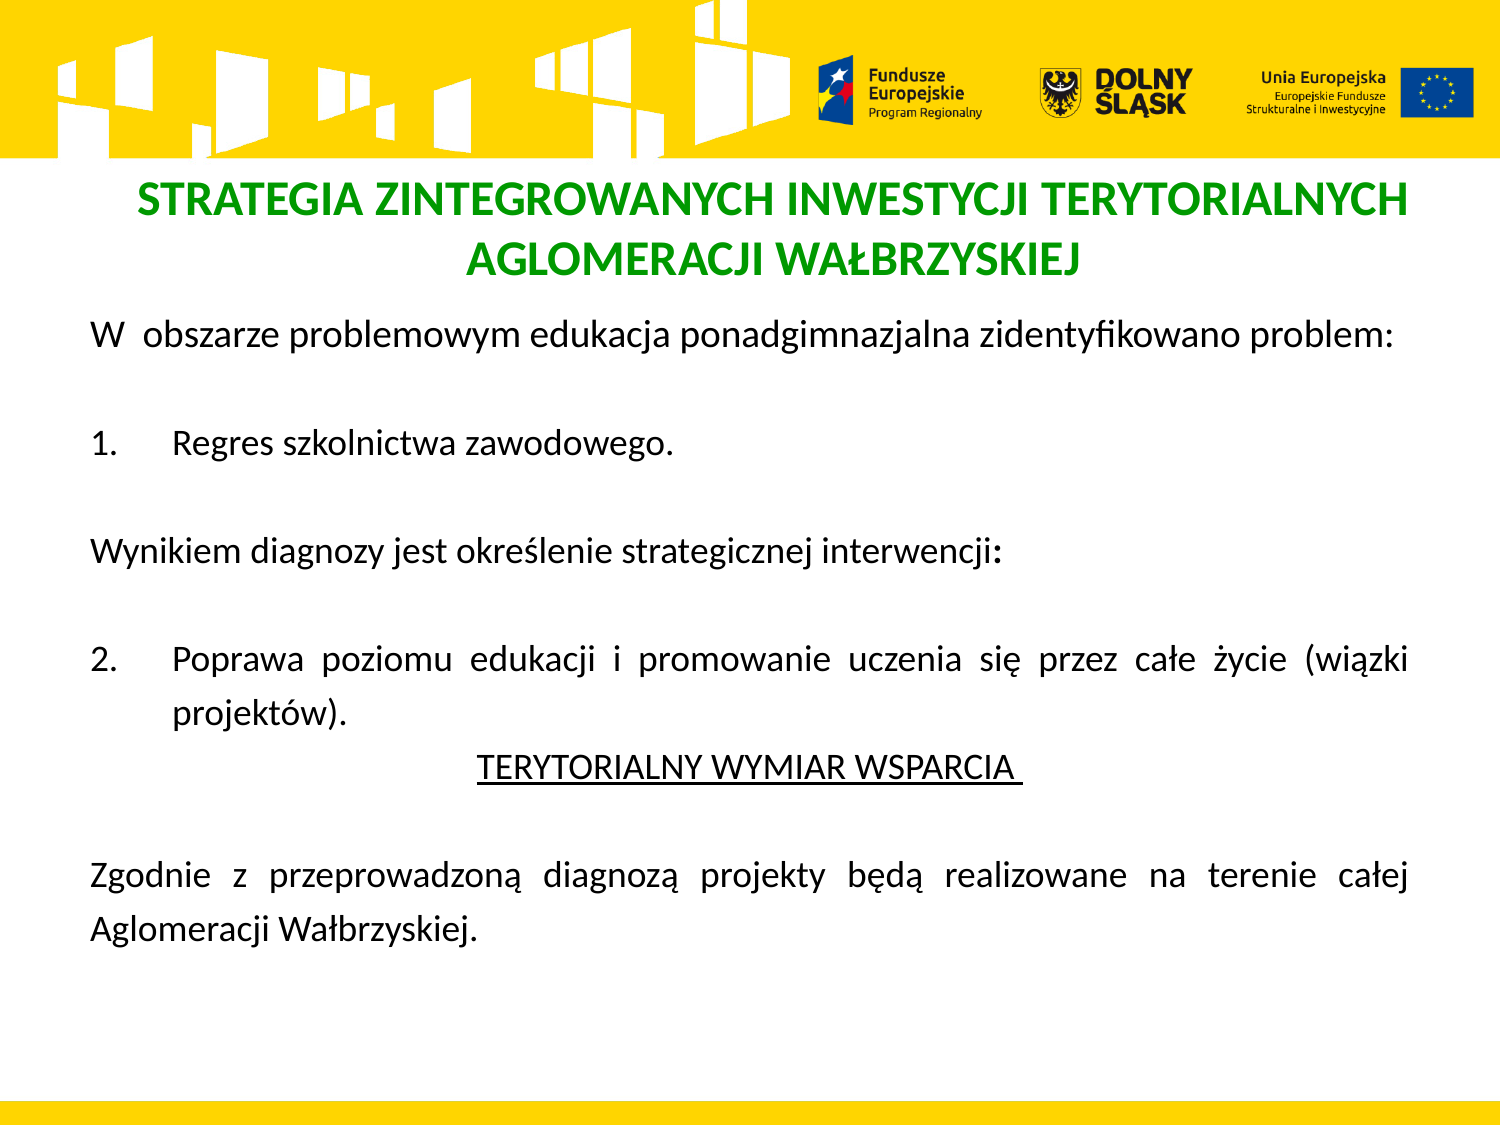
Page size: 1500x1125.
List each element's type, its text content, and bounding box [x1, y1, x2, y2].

picture [0, 0, 1500, 1125]
text_box STRATEGIA ZINTEGROWANYCH INWESTYCJI TERYTORIALNYCH AGLOMERACJI WAŁBRZYSKIEJ [88, 160, 1459, 291]
list W obszarze problemowym edukacja ponadgimnazjalna zidentyfikowano problem: Regres szkolnictwa zawodowego. Wynikiem diagnozy jest określenie strategicznej interwencji: Poprawa poziomu edukacji i promowanie uczenia się przez całe życie (wiązki projektów). TERYTORIALNY WYMIAR WSPARCIA Zgodnie z przeprowadzoną diagnozą projekty będą realizowane na terenie całej Aglomeracji Wałbrzyskiej. [75, 290, 1425, 1005]
